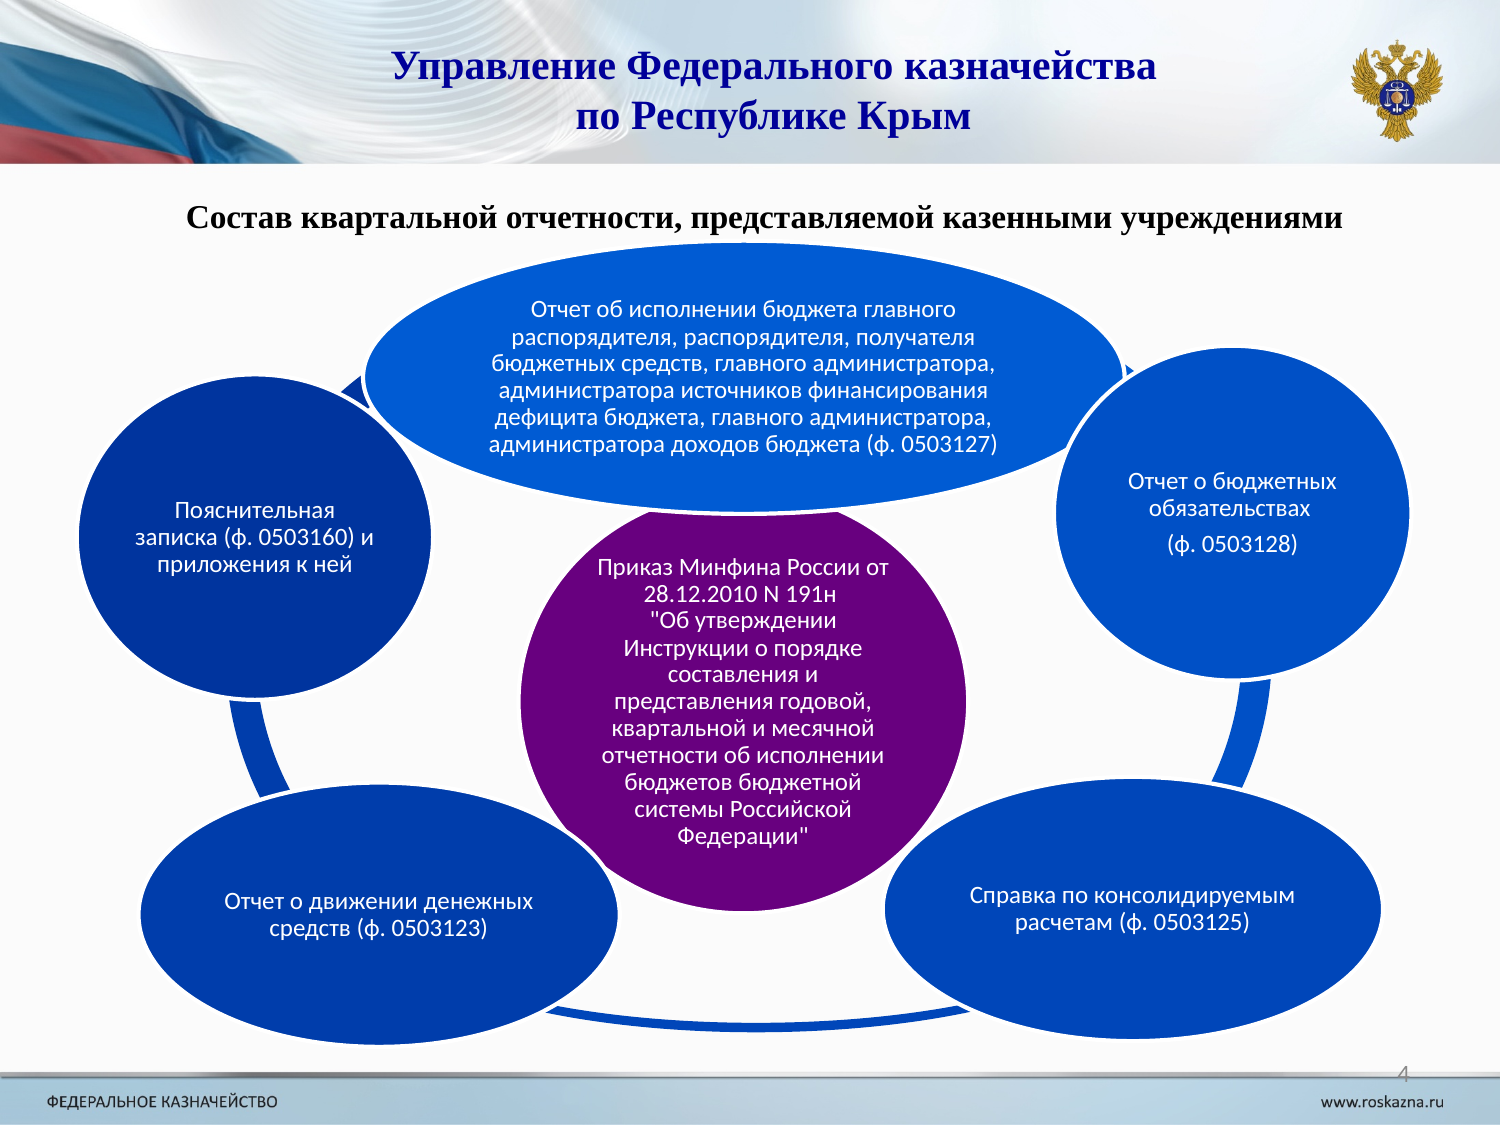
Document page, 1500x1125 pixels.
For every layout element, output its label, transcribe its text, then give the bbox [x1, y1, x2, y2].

text_box Управление Федерального казначейства по Республике Крым [265, 30, 1282, 185]
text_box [76, 266, 1412, 1059]
text_box Состав квартальной отчетности, представляемой казенными учреждениями [170, 188, 1360, 243]
picture [0, 0, 1500, 1125]
slide_number 4 [1074, 1042, 1425, 1103]
